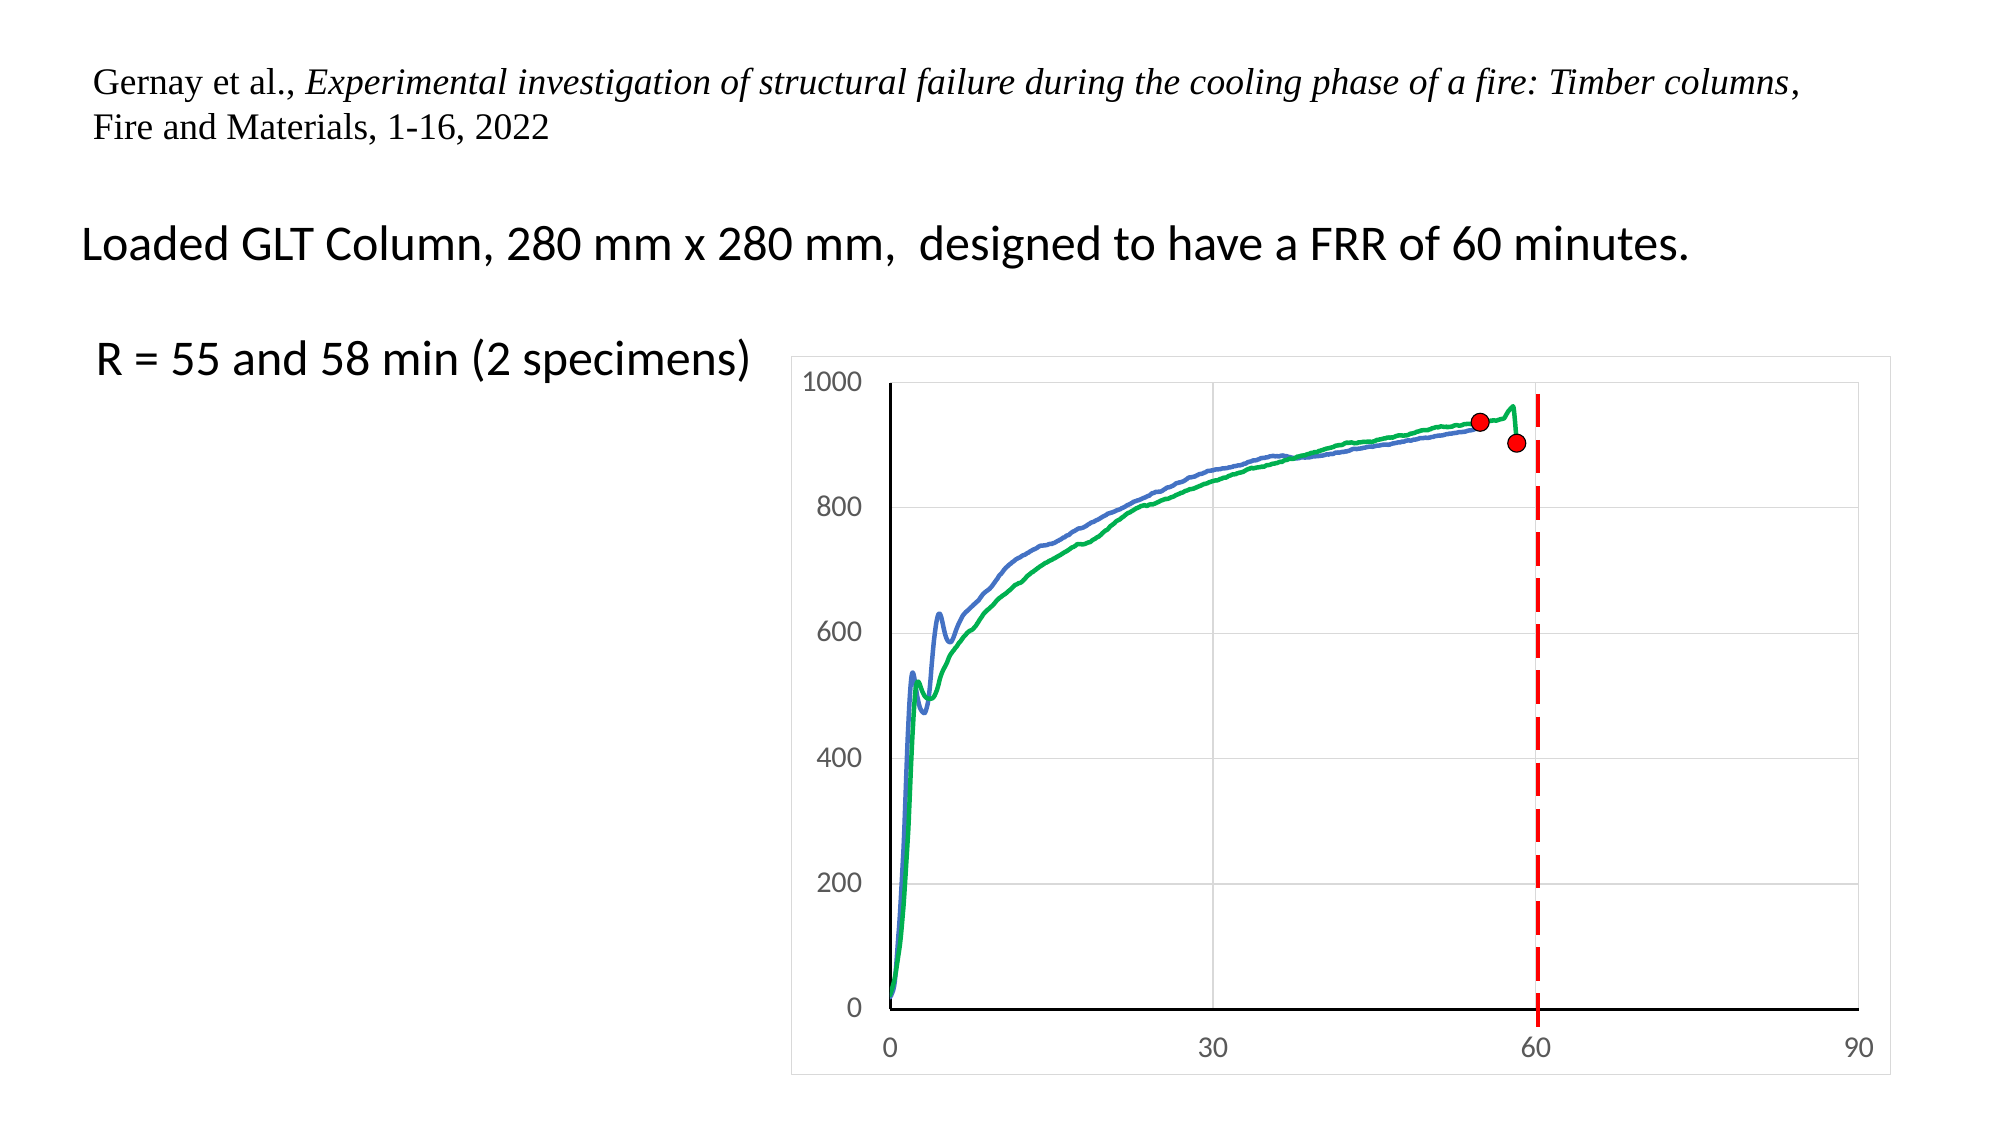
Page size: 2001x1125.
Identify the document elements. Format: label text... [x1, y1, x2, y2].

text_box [790, 355, 1891, 1076]
text_box Gernay et al., Experimental investigation of structural failure during the cooling phase of a fire: Timber columns, Fire and Materials, 1-16, 2022 [78, 49, 1857, 155]
text_box Loaded GLT Column, 280 mm x 280 mm, designed to have a FRR of 60 minutes. [66, 203, 1794, 279]
text_box R = 55 and 58 min (2 specimens) [81, 317, 768, 393]
